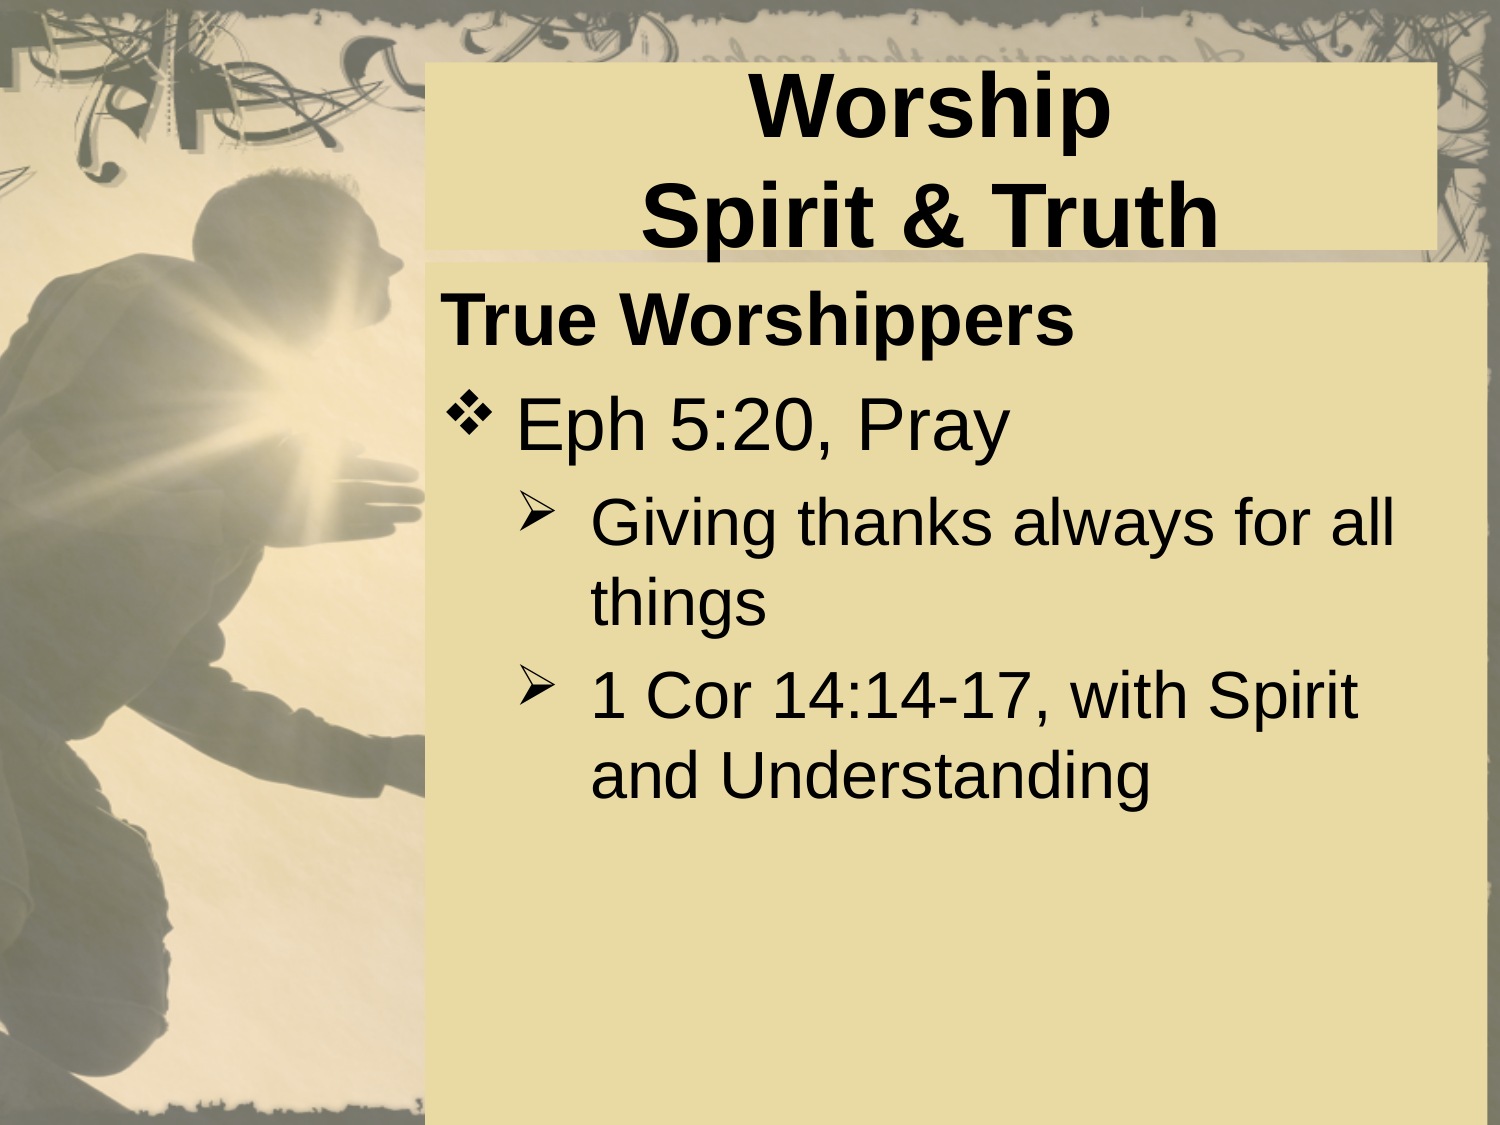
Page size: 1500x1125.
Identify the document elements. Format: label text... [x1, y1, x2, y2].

list True Worshippers Eph 5:20, Pray Giving thanks always for all things 1 Cor 14:14-17, with Spirit and Understanding [424, 262, 1488, 1125]
title Worship Spirit & Truth [424, 62, 1438, 251]
